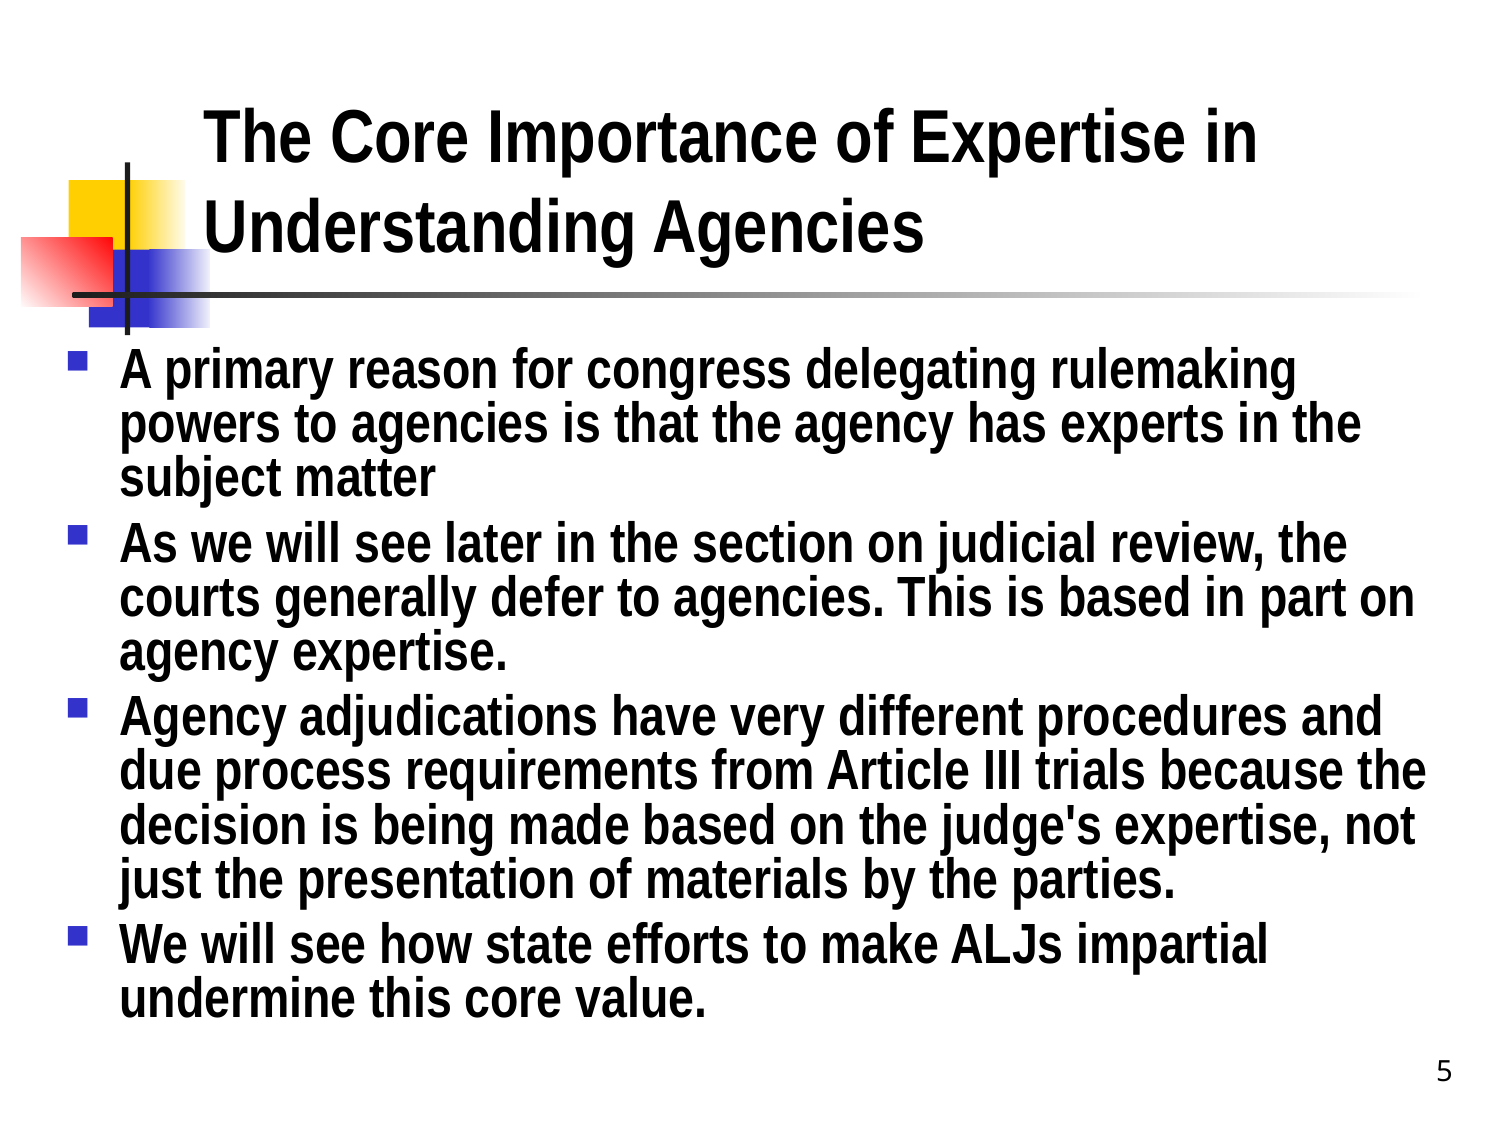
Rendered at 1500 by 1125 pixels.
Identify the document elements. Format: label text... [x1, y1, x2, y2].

slide_number 5 [1155, 1024, 1468, 1100]
title The Core Importance of Expertise in Understanding Agencies [188, 35, 1468, 275]
list A primary reason for congress delegating rulemaking powers to agencies is that the agency has experts in the subject matter As we will see later in the section on judicial review, the courts generally defer to agencies. This is based in part on agency expertise. Agency adjudications have very different procedures and due process requirements from Article III trials because the decision is being made based on the judge's expertise, not just the presentation of materials by the parties. We will see how state efforts to make ALJs impartial undermine this core value. [50, 337, 1450, 1075]
